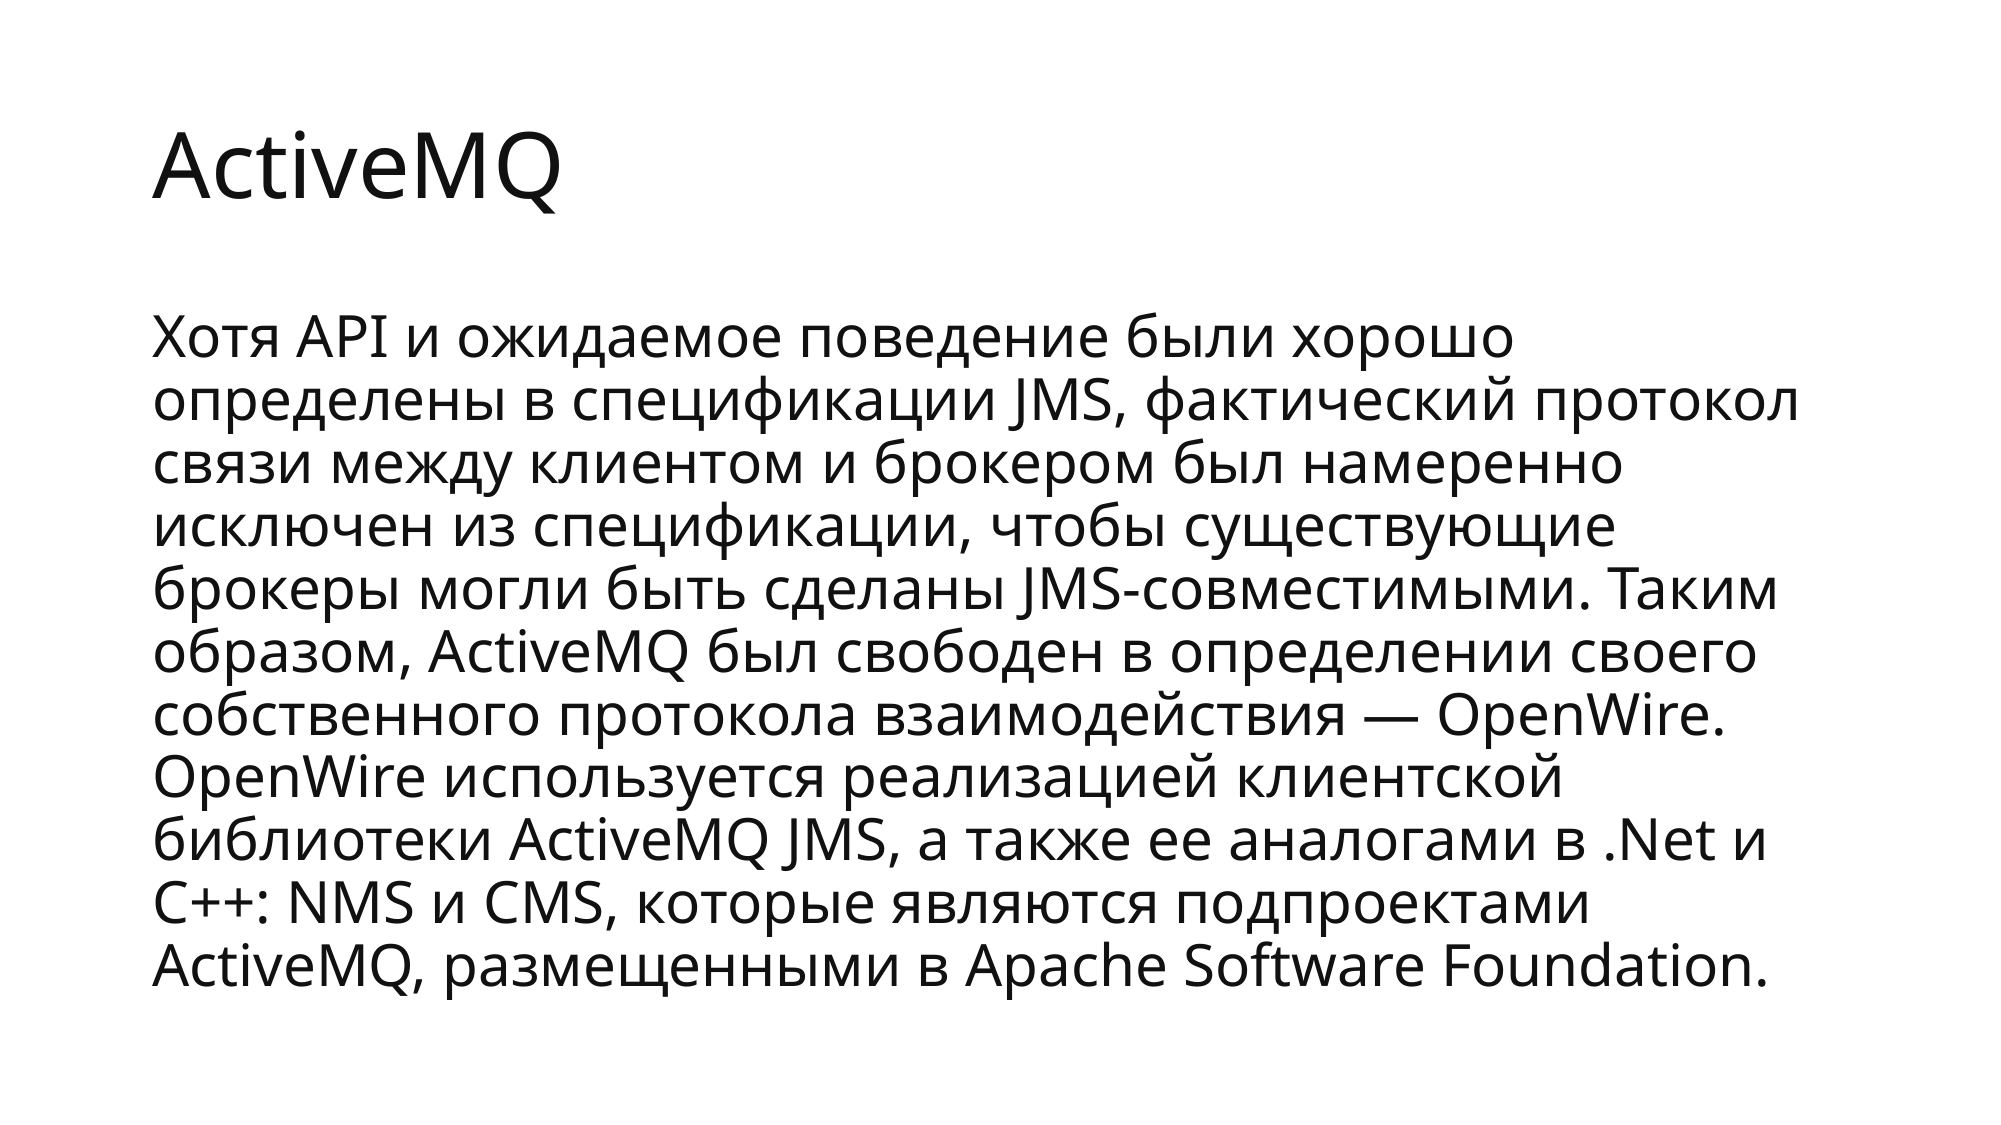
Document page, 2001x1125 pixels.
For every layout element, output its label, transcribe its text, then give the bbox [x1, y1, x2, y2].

title ActiveMQ [137, 59, 1863, 278]
list Хотя API и ожидаемое поведение были хорошо определены в спецификации JMS, фактический протокол связи между клиентом и брокером был намеренно исключен из спецификации, чтобы существующие брокеры могли быть сделаны JMS-совместимыми. Таким образом, ActiveMQ был свободен в определении своего собственного протокола взаимодействия — OpenWire. OpenWire используется реализацией клиентской библиотеки ActiveMQ JMS, а также ее аналогами в .Net и C++: NMS и CMS, которые являются подпроектами ActiveMQ, размещенными в Apache Software Foundation. [137, 299, 1863, 1014]
